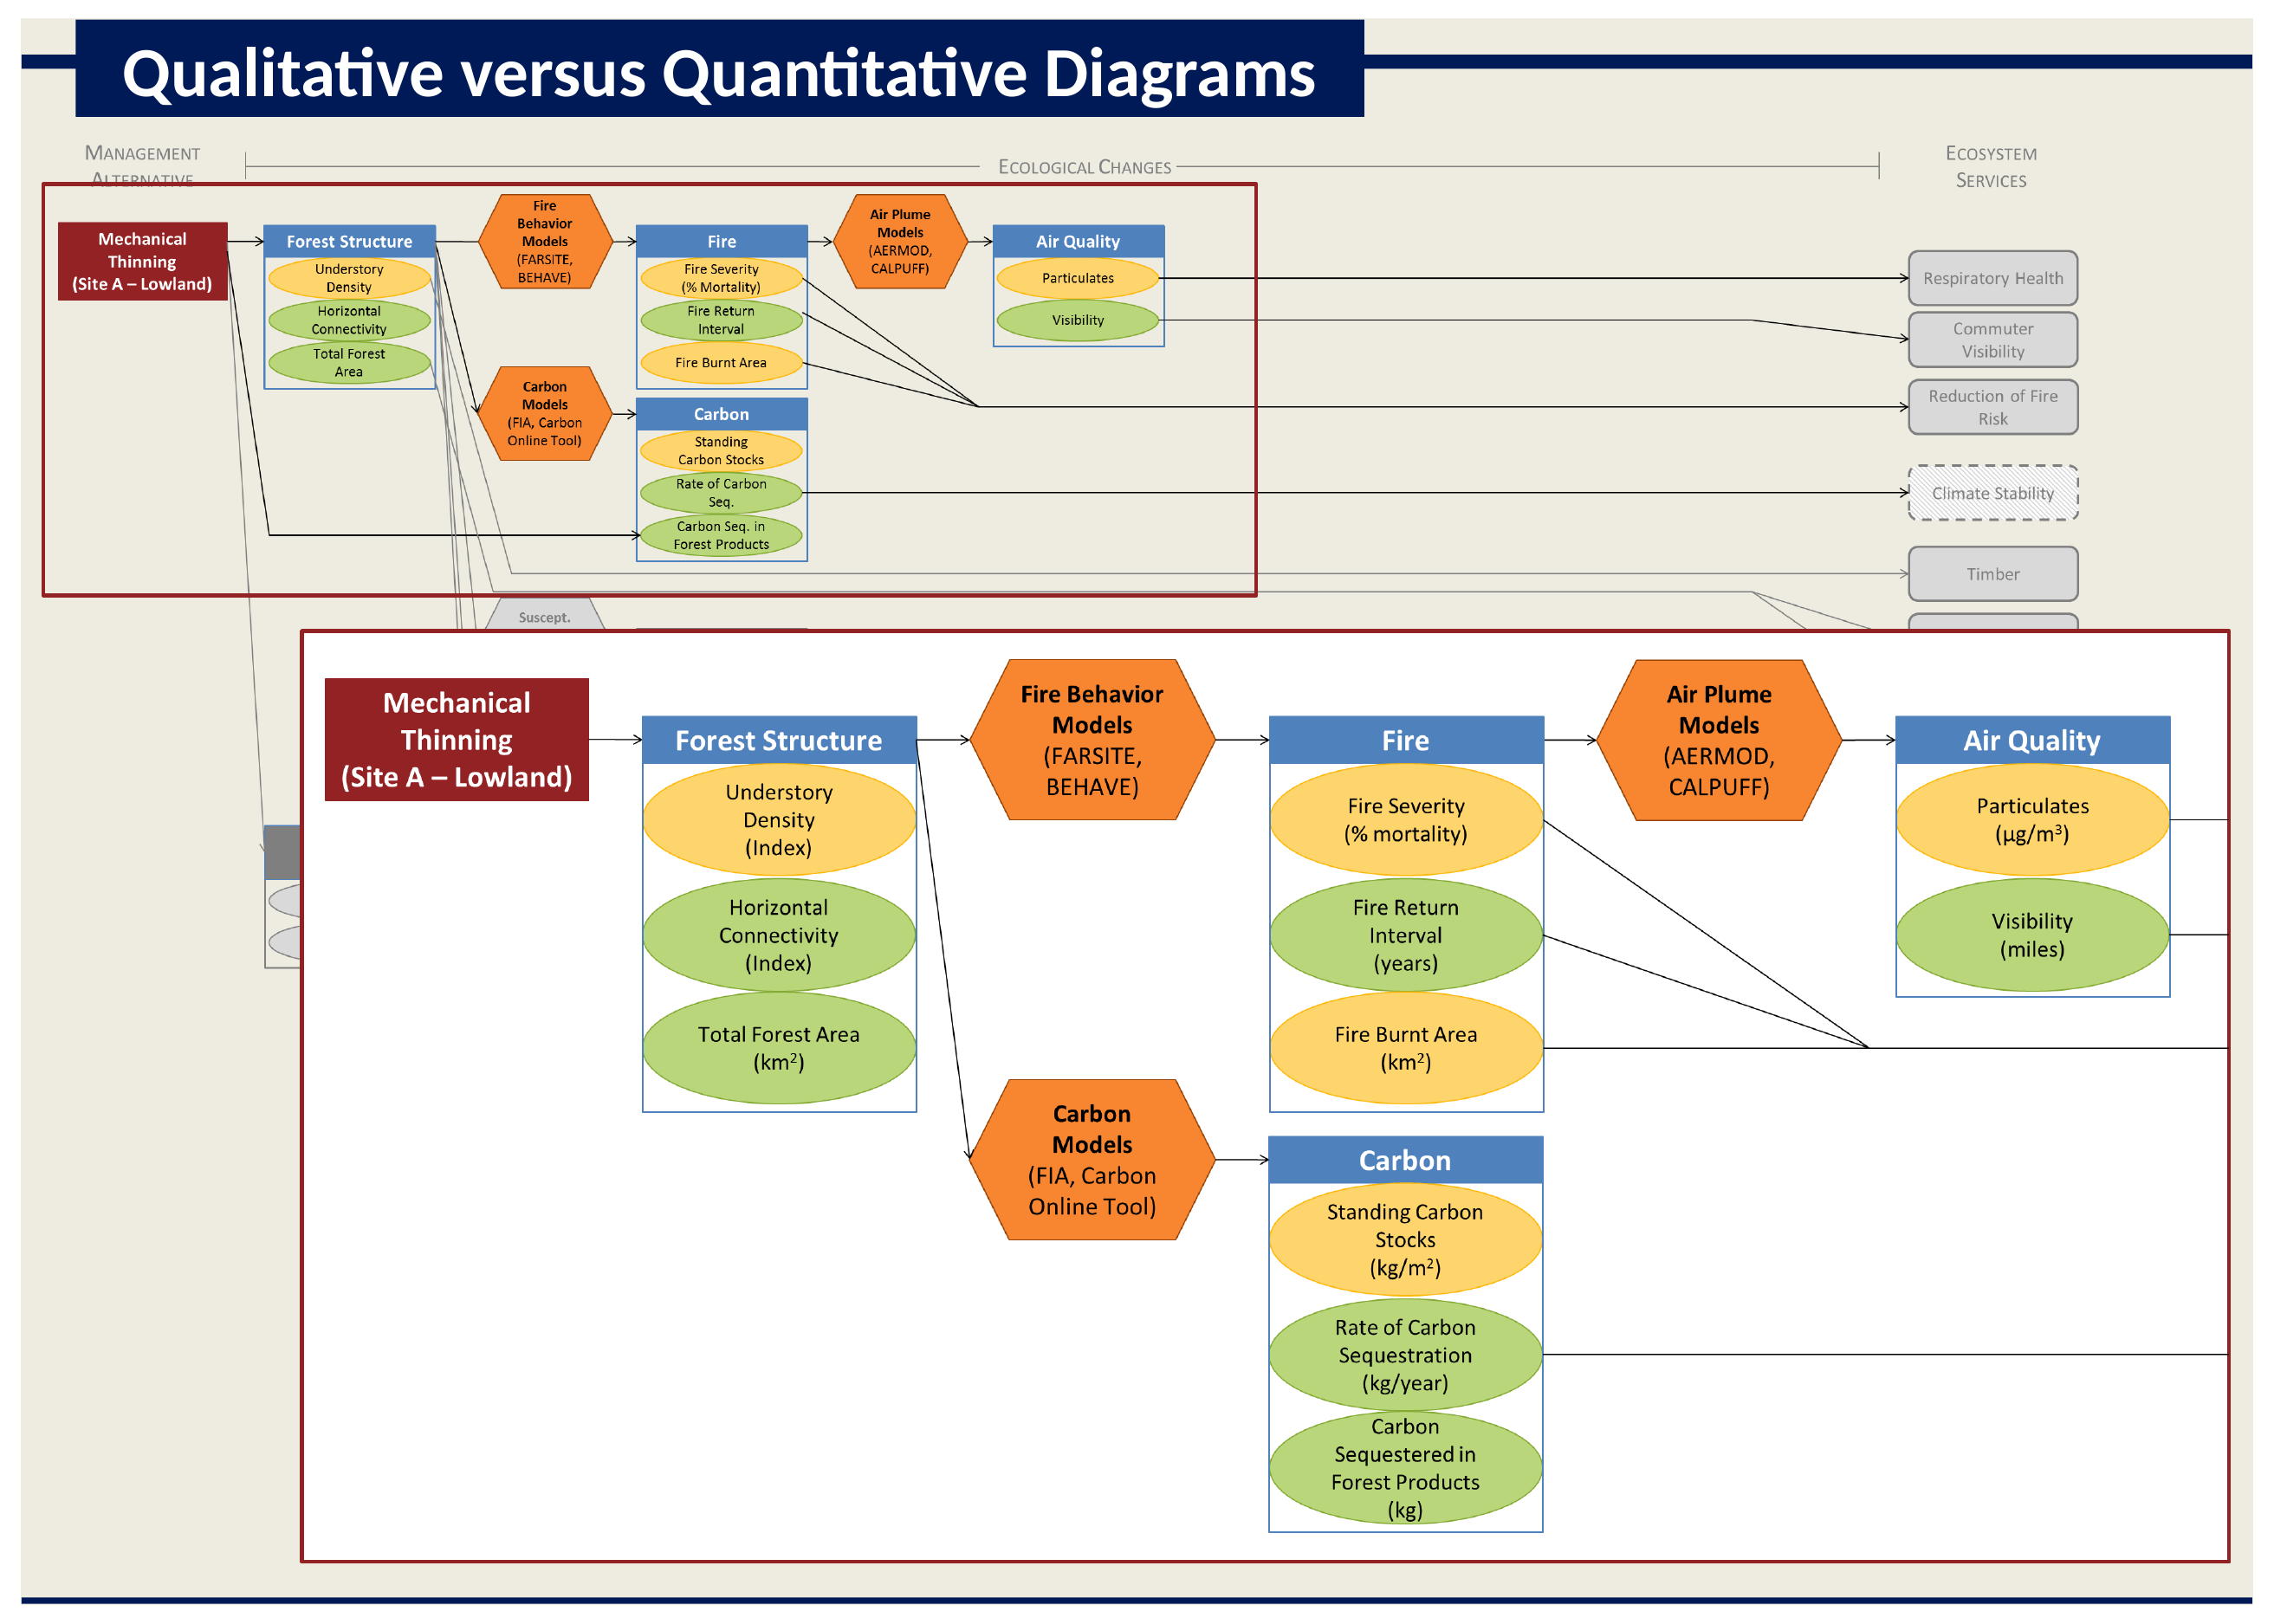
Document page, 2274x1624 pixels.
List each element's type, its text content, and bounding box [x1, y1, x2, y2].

text_box [1364, 55, 2252, 69]
text_box [21, 55, 75, 69]
text_box [21, 69, 2252, 1597]
text_box Qualitative versus Quantitative Diagrams [75, 19, 1364, 117]
text_box [1364, 19, 2252, 55]
text_box [21, 19, 75, 55]
picture [42, 129, 2232, 1564]
text_box [21, 1597, 2252, 1604]
